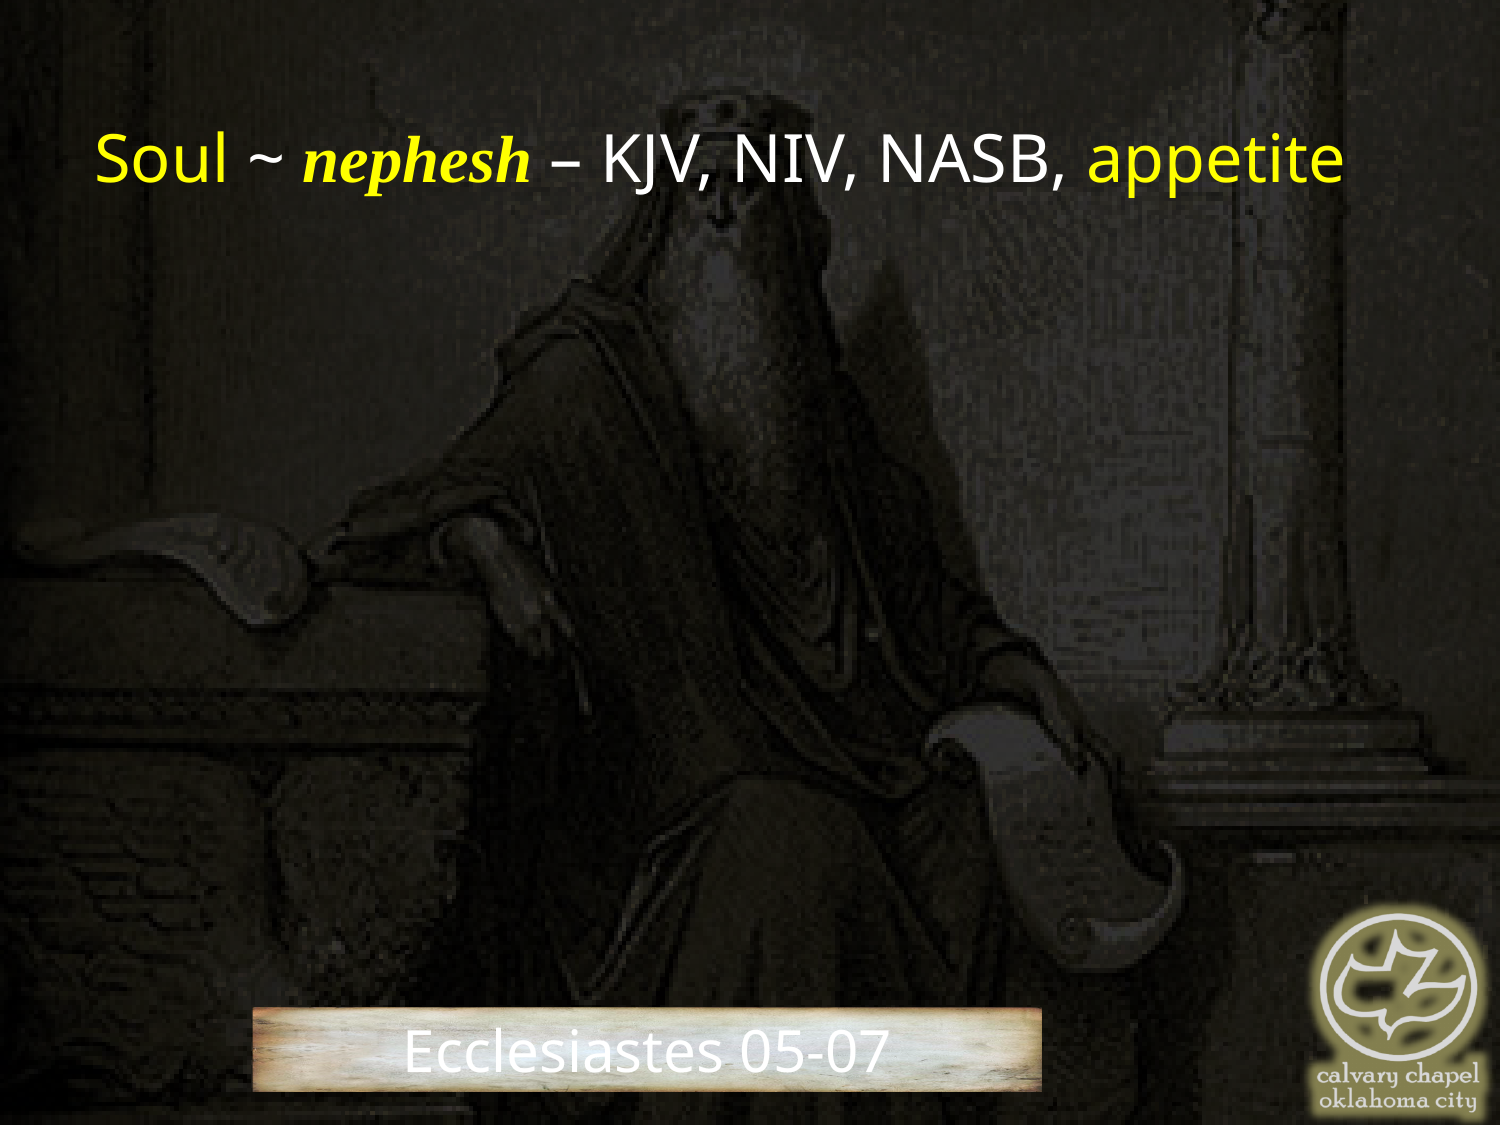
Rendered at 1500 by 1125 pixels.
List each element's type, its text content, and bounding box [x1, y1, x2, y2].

picture [1316, 910, 1480, 1117]
text_box Ecclesiastes 05-07 [252, 1007, 1042, 1092]
text_box Soul ~ nephesh – KJV, NIV, NASB, appetite [79, 108, 1424, 204]
picture [0, 0, 1500, 1125]
